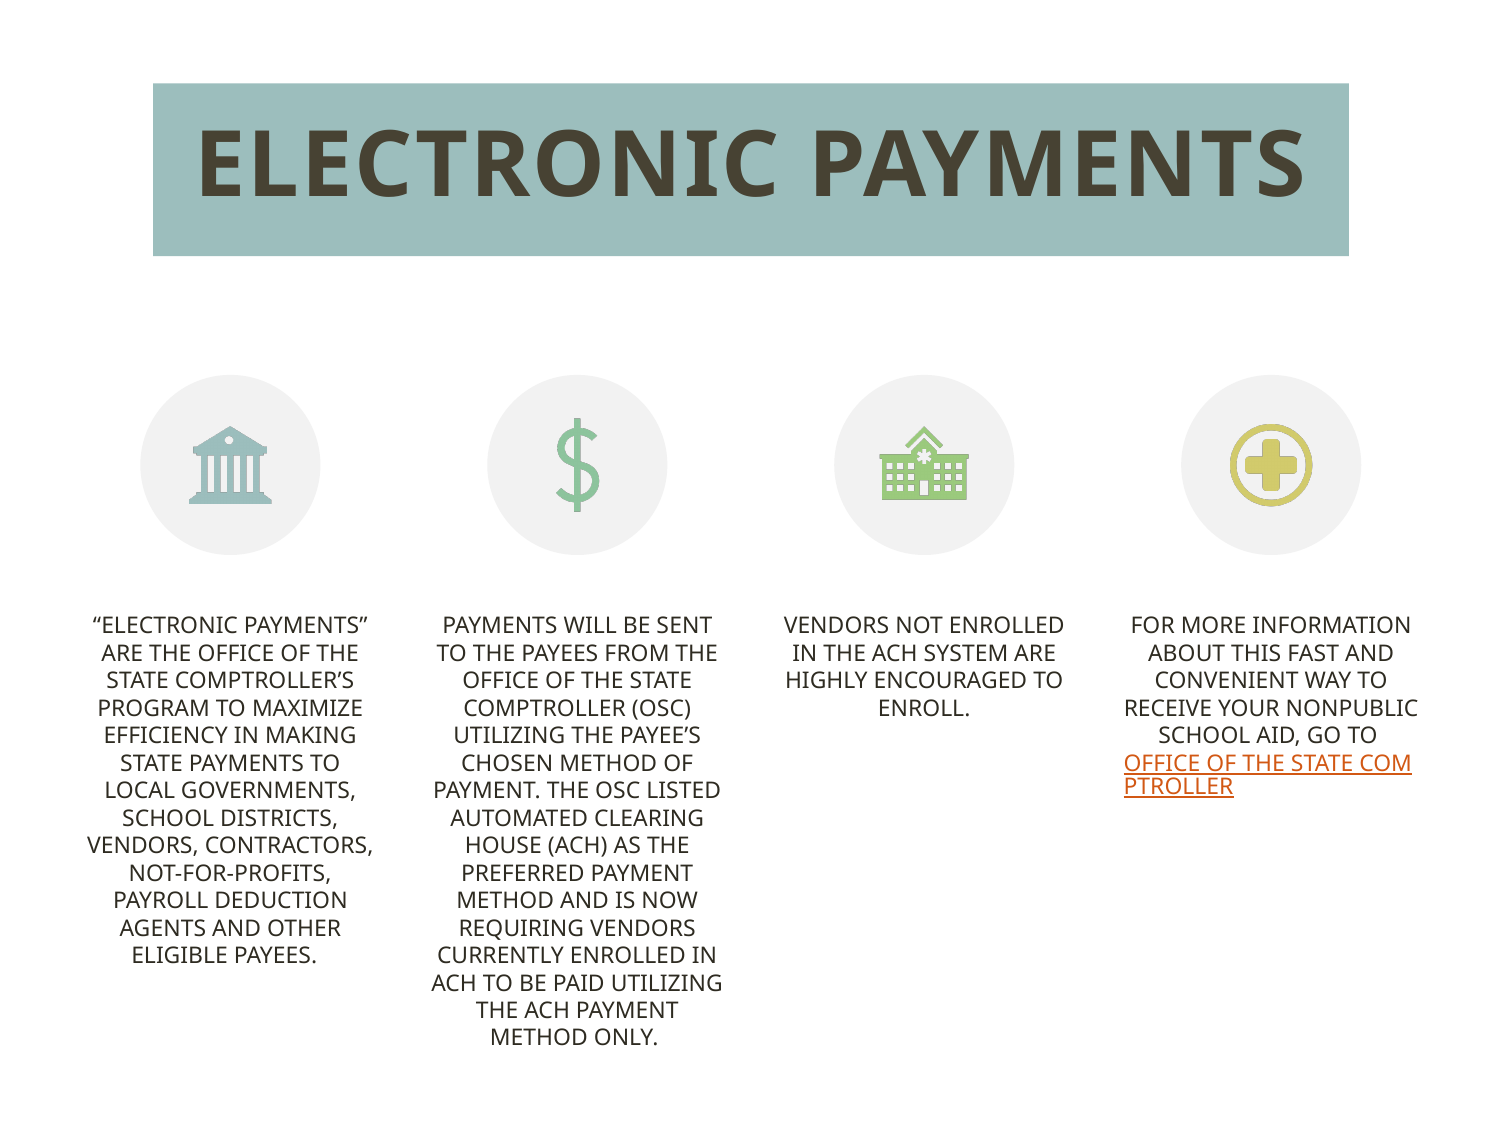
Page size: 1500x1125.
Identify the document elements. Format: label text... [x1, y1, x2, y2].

title Electronic Payments [153, 83, 1349, 257]
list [77, 295, 1424, 1042]
